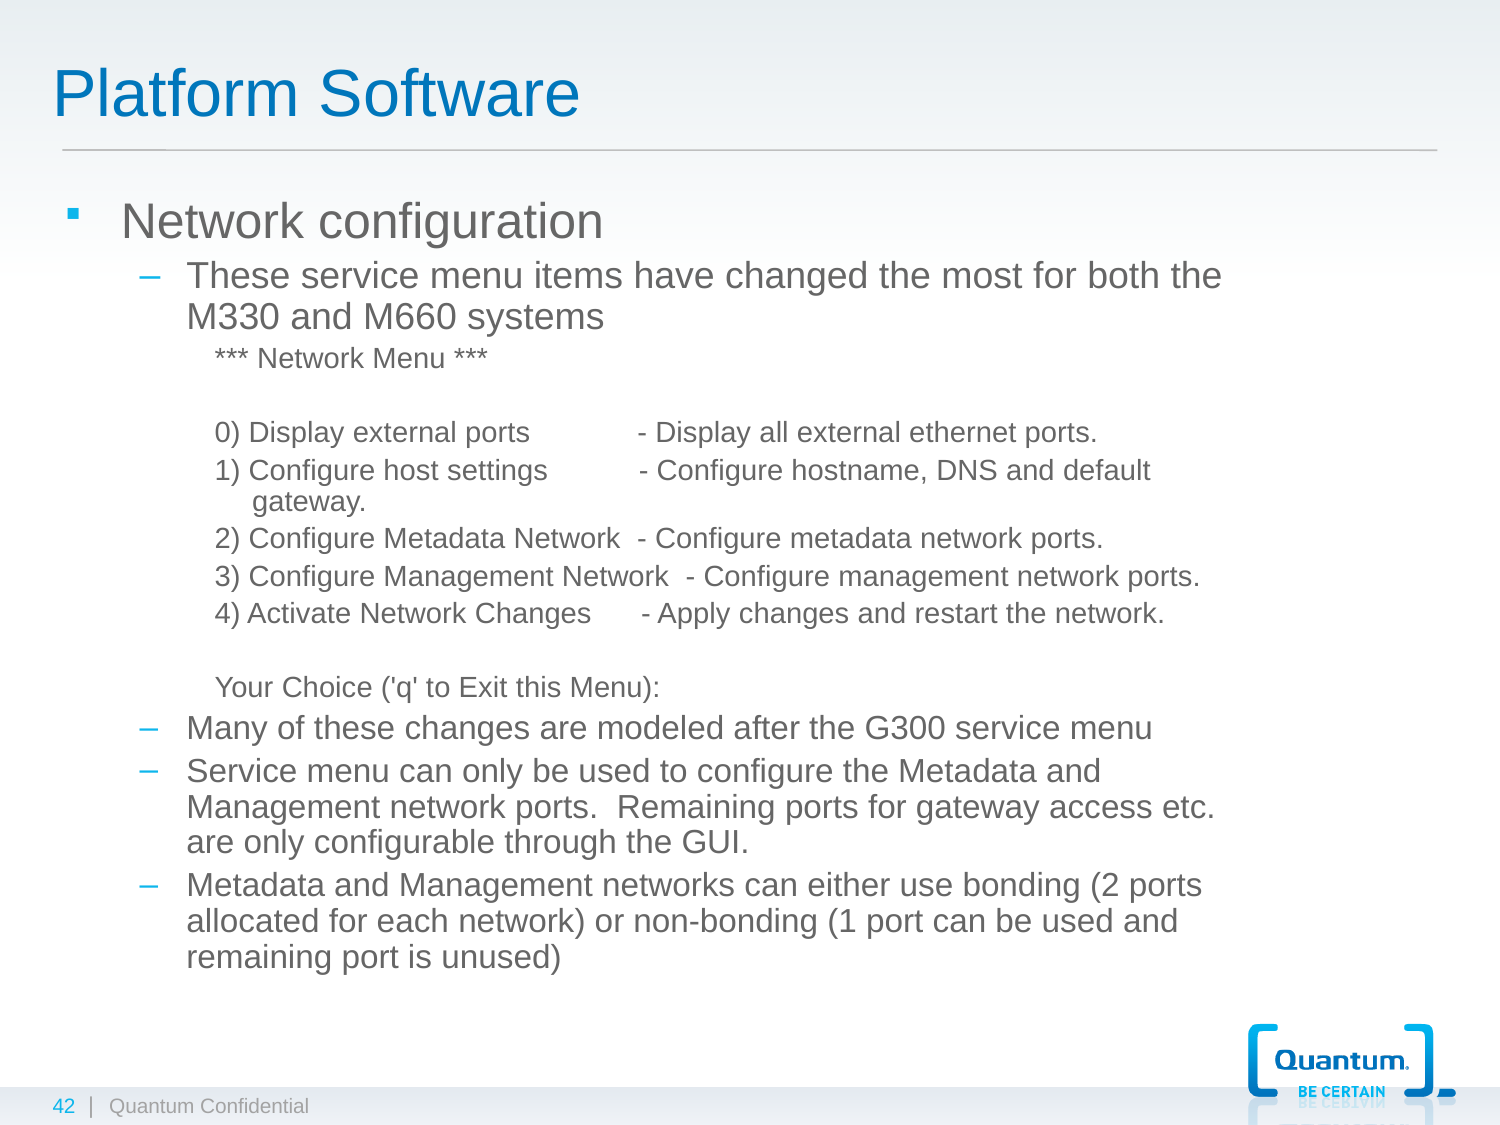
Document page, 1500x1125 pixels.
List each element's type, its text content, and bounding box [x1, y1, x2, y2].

picture [1240, 1012, 1463, 1125]
slide_number 42 [37, 1085, 114, 1125]
title Platform Software [37, 37, 1313, 143]
list Network configuration These service menu items have changed the most for both the M330 and M660 systems *** Network Menu *** 0) Display external ports - Display all external ethernet ports. 1) Configure host settings - Configure hostname, DNS and default gateway. 2) Configure Metadata Network - Configure metadata network ports. 3) Configure Management Network - Configure management network ports. 4) Activate Network Changes - Apply changes and restart the network. Your Choice ('q' to Exit this Menu): Many of these changes are modeled after the G300 service menu Service menu can only be used to configure the Metadata and Management network ports. Remaining ports for gateway access etc. are only configurable through the GUI. Metadata and Management networks can either use bonding (2 ports allocated for each network) or non-bonding (1 port can be used and remaining port is unused) [49, 187, 1288, 1013]
